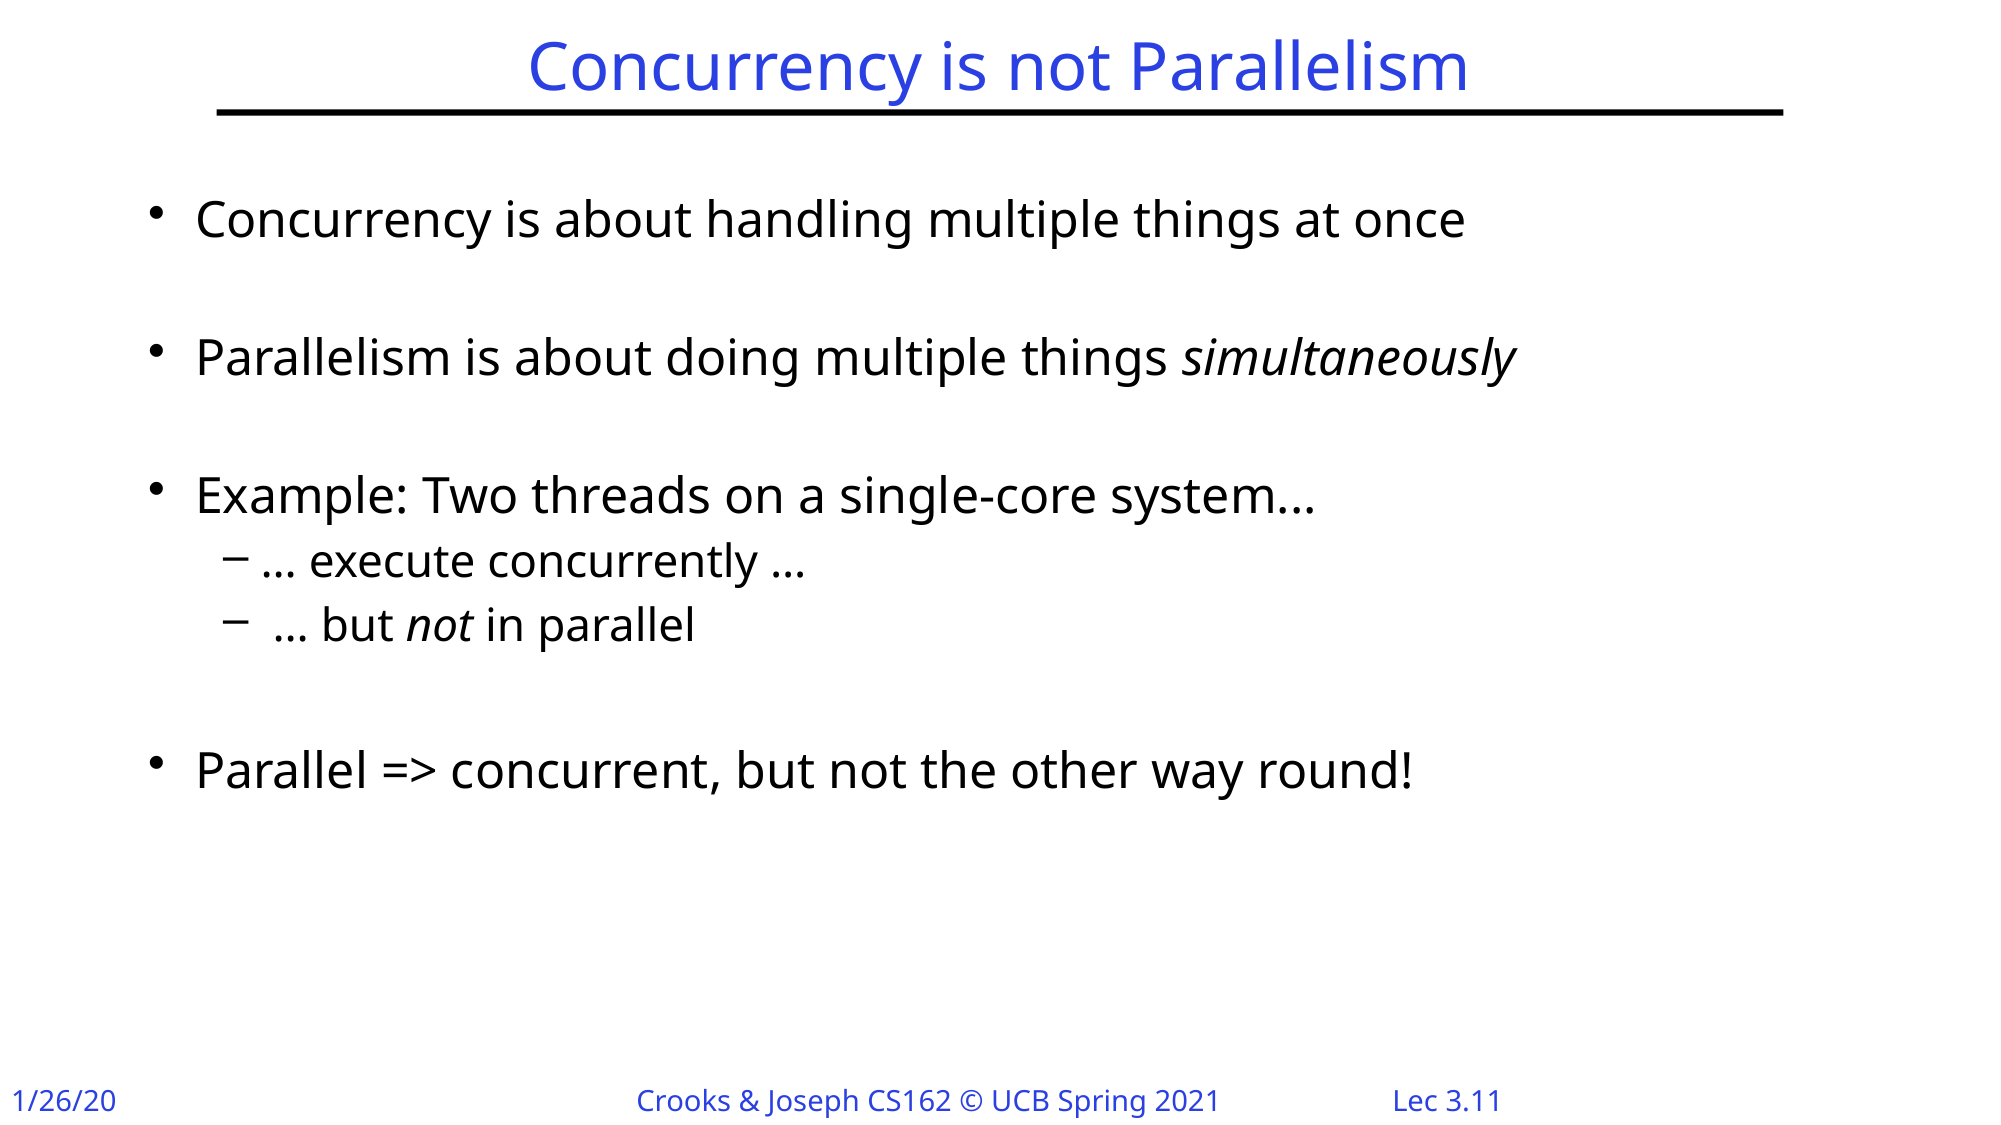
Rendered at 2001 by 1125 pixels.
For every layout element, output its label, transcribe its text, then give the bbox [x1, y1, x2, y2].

list Concurrency is about handling multiple things at once Parallelism is about doing multiple things simultaneously Example: Two threads on a single-core system... … execute concurrently … … but not in parallel Parallel => concurrent, but not the other way round! [133, 187, 1867, 1025]
title Concurrency is not Parallelism [216, 24, 1784, 113]
